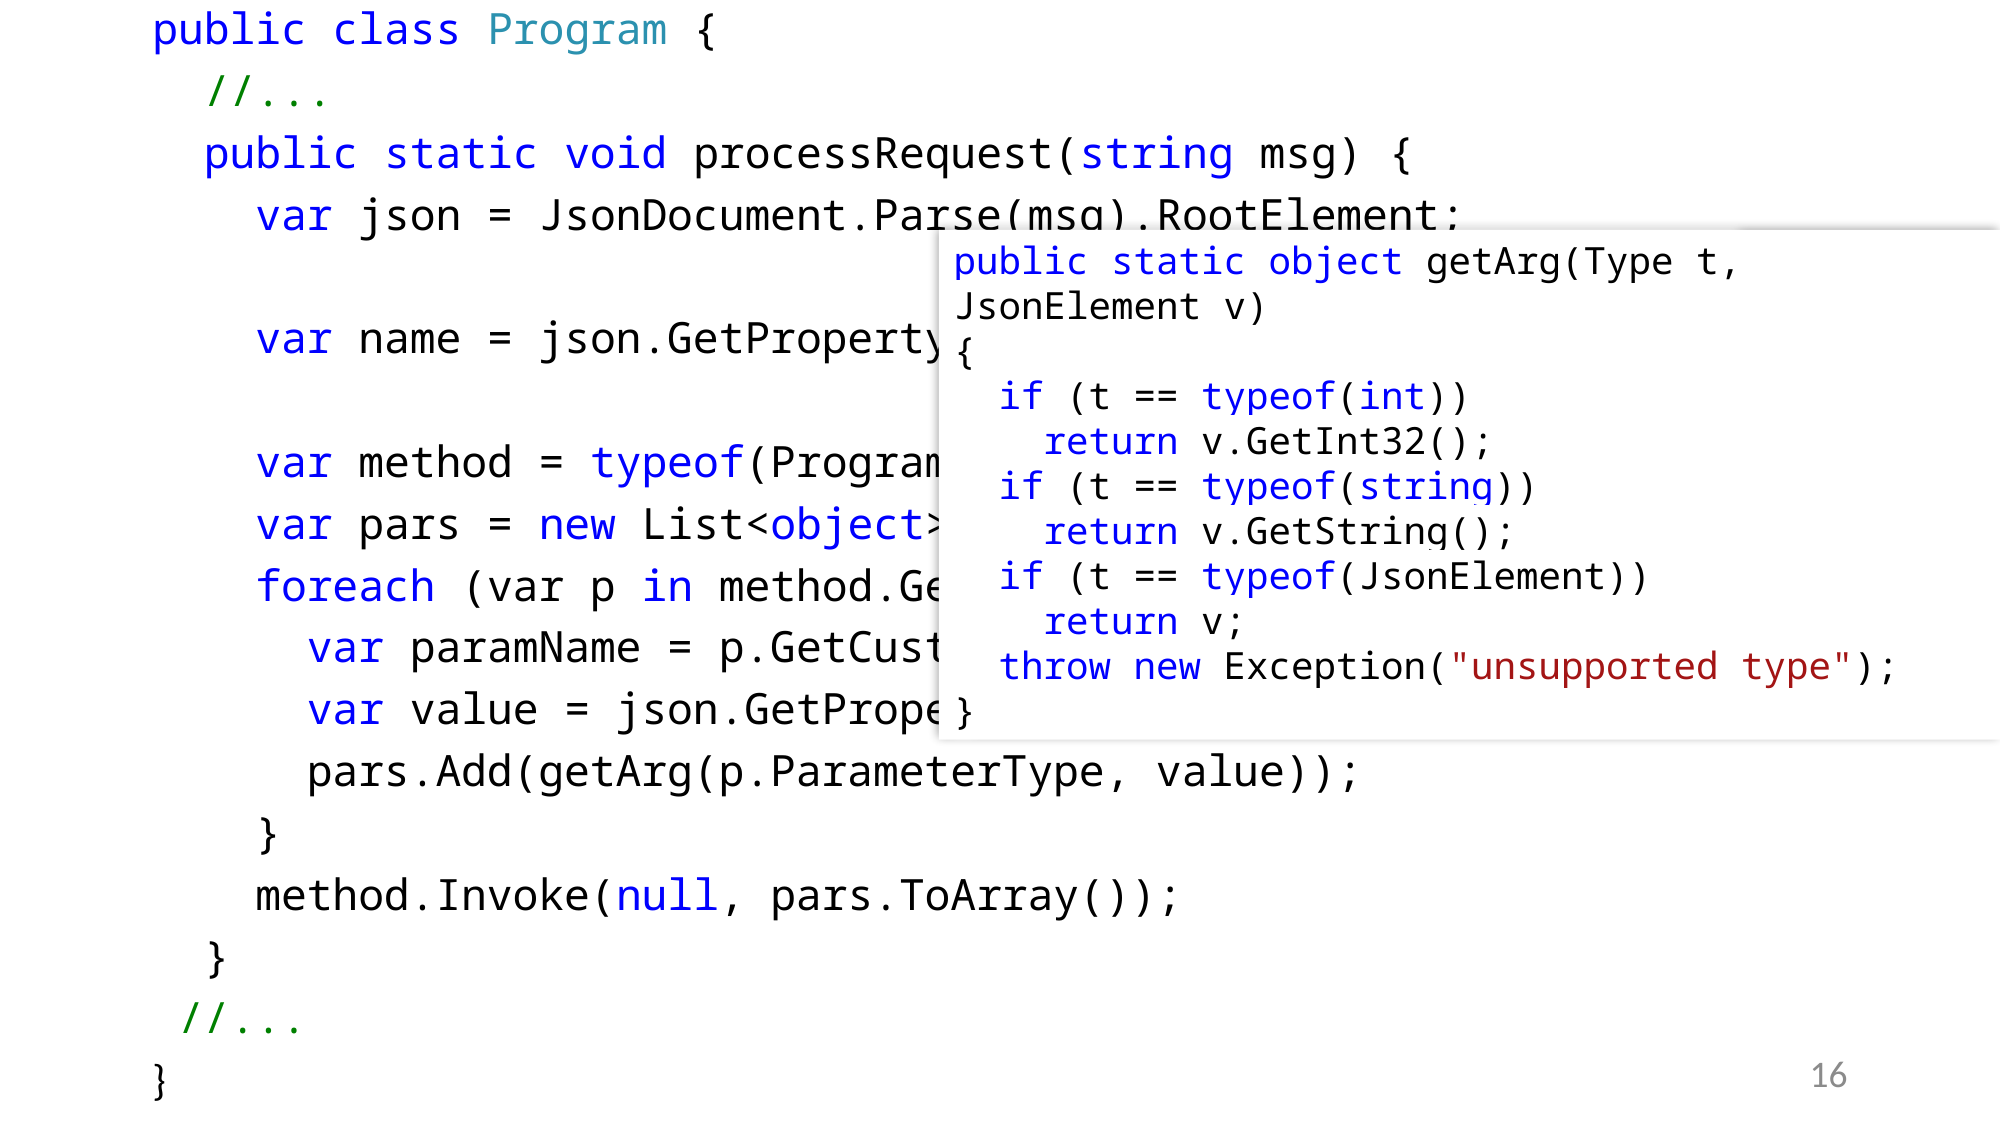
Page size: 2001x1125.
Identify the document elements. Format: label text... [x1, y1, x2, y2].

text_box public static object getArg(Type t, JsonElement v) { if (t == typeof(int)) return v.GetInt32(); if (t == typeof(string)) return v.GetString(); if (t == typeof(JsonElement)) return v; throw new Exception("unsupported type"); } [938, 229, 2000, 740]
list public class Program { //... public static void processRequest(string msg) { var json = JsonDocument.Parse(msg).RootElement; var name = json.GetProperty("request").GetString(); var method = typeof(Program).GetMethod(name); var pars = new List<object>(); foreach (var p in method.GetParameters()) { var paramName = p.GetCustomAttribute<Name>().name; var value = json.GetProperty(paramName); pars.Add(getArg(p.ParameterType, value)); } method.Invoke(null, pars.ToArray()); } //... } [137, 0, 1863, 1125]
slide_number 16 [1412, 1042, 1863, 1103]
